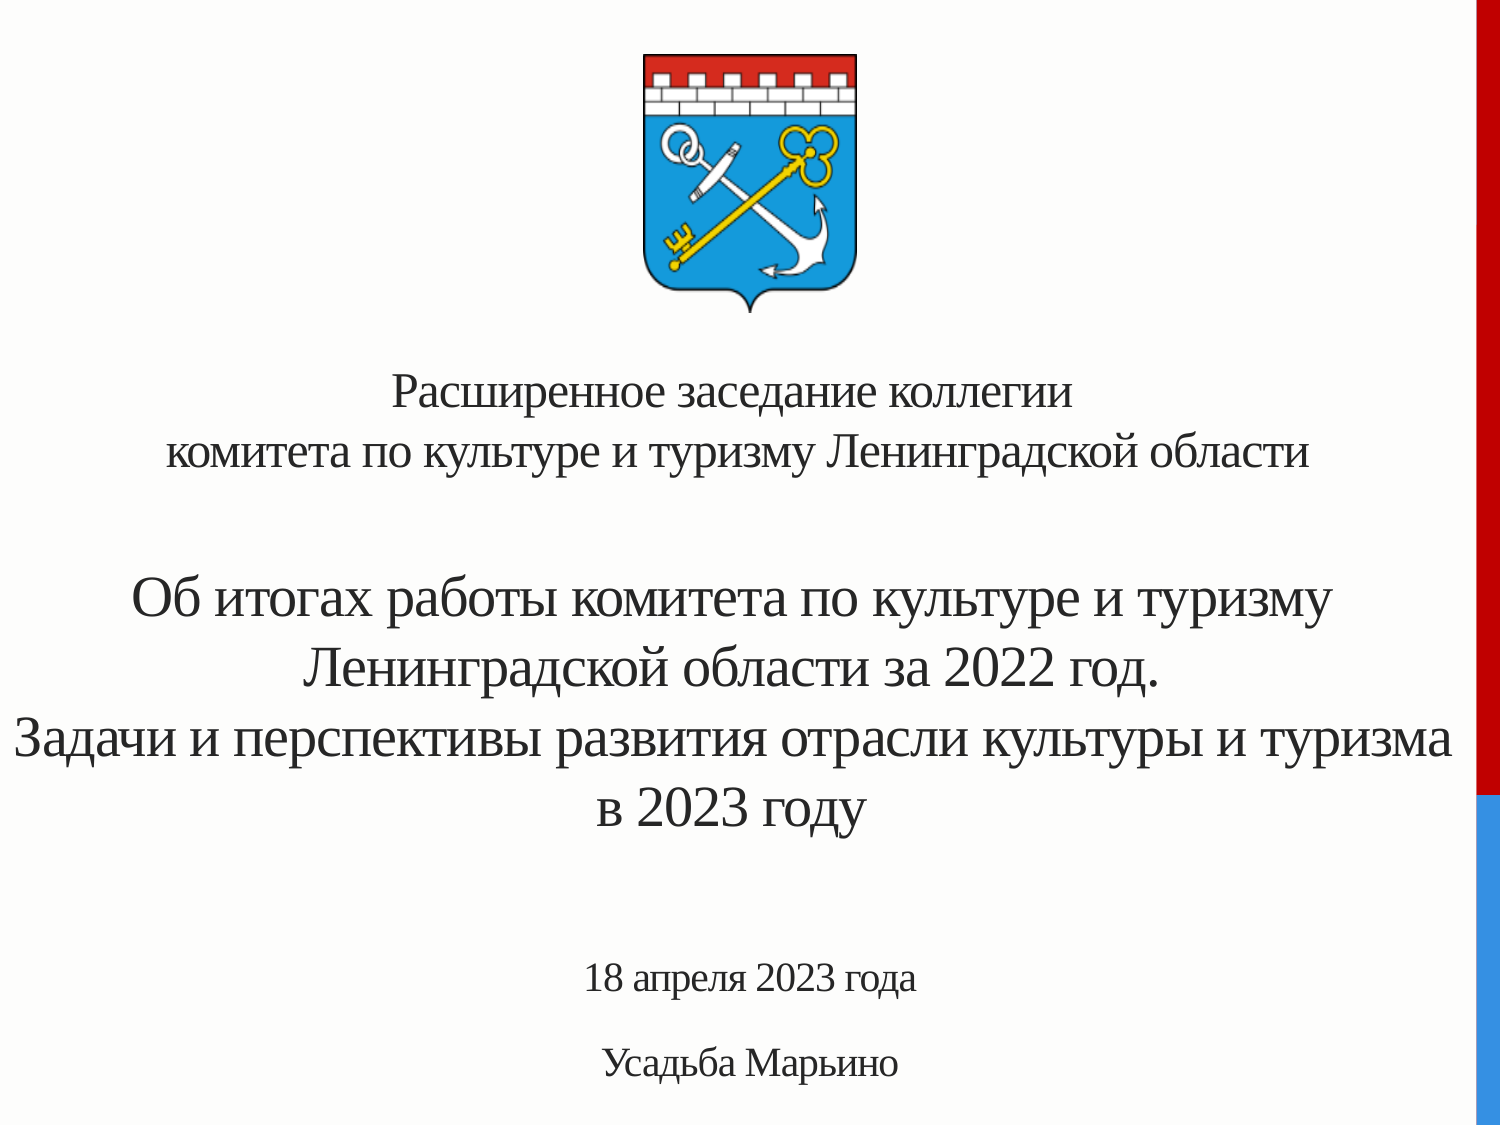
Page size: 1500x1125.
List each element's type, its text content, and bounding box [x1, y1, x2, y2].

picture [643, 54, 857, 314]
text_box 18 апреля 2023 года Усадьба Марьино [219, 964, 1281, 1091]
text_box Расширенное заседание коллегии комитета по культуре и туризму Ленинградской области [0, 349, 1488, 485]
text_box Об итогах работы комитета по культуре и туризму Ленинградской области за 2022 год. Задачи и перспективы развития отрасли культуры и туризма в 2023 году [0, 550, 1483, 846]
